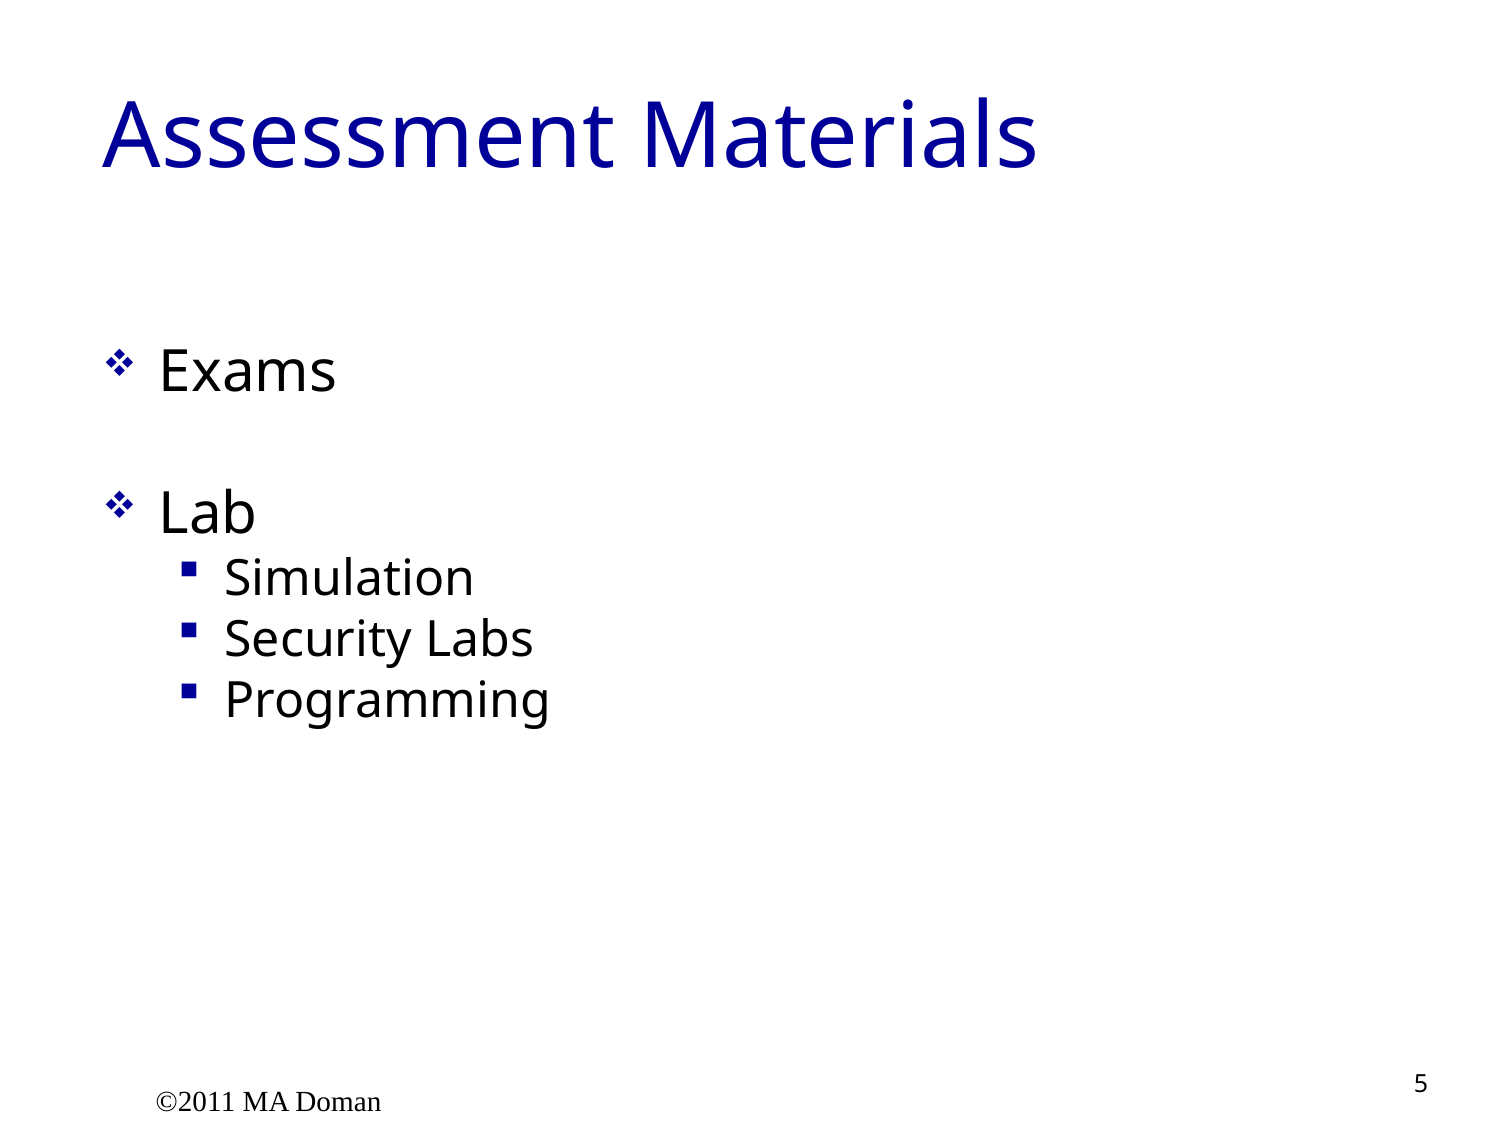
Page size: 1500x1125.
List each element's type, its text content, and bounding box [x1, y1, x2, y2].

list Exams Lab Simulation Security Labs Programming [87, 264, 1363, 1028]
slide_number ©2011 MA Doman [112, 1024, 426, 1101]
title Assessment Materials [87, 37, 1363, 226]
slide_number 5 [1365, 1059, 1477, 1106]
